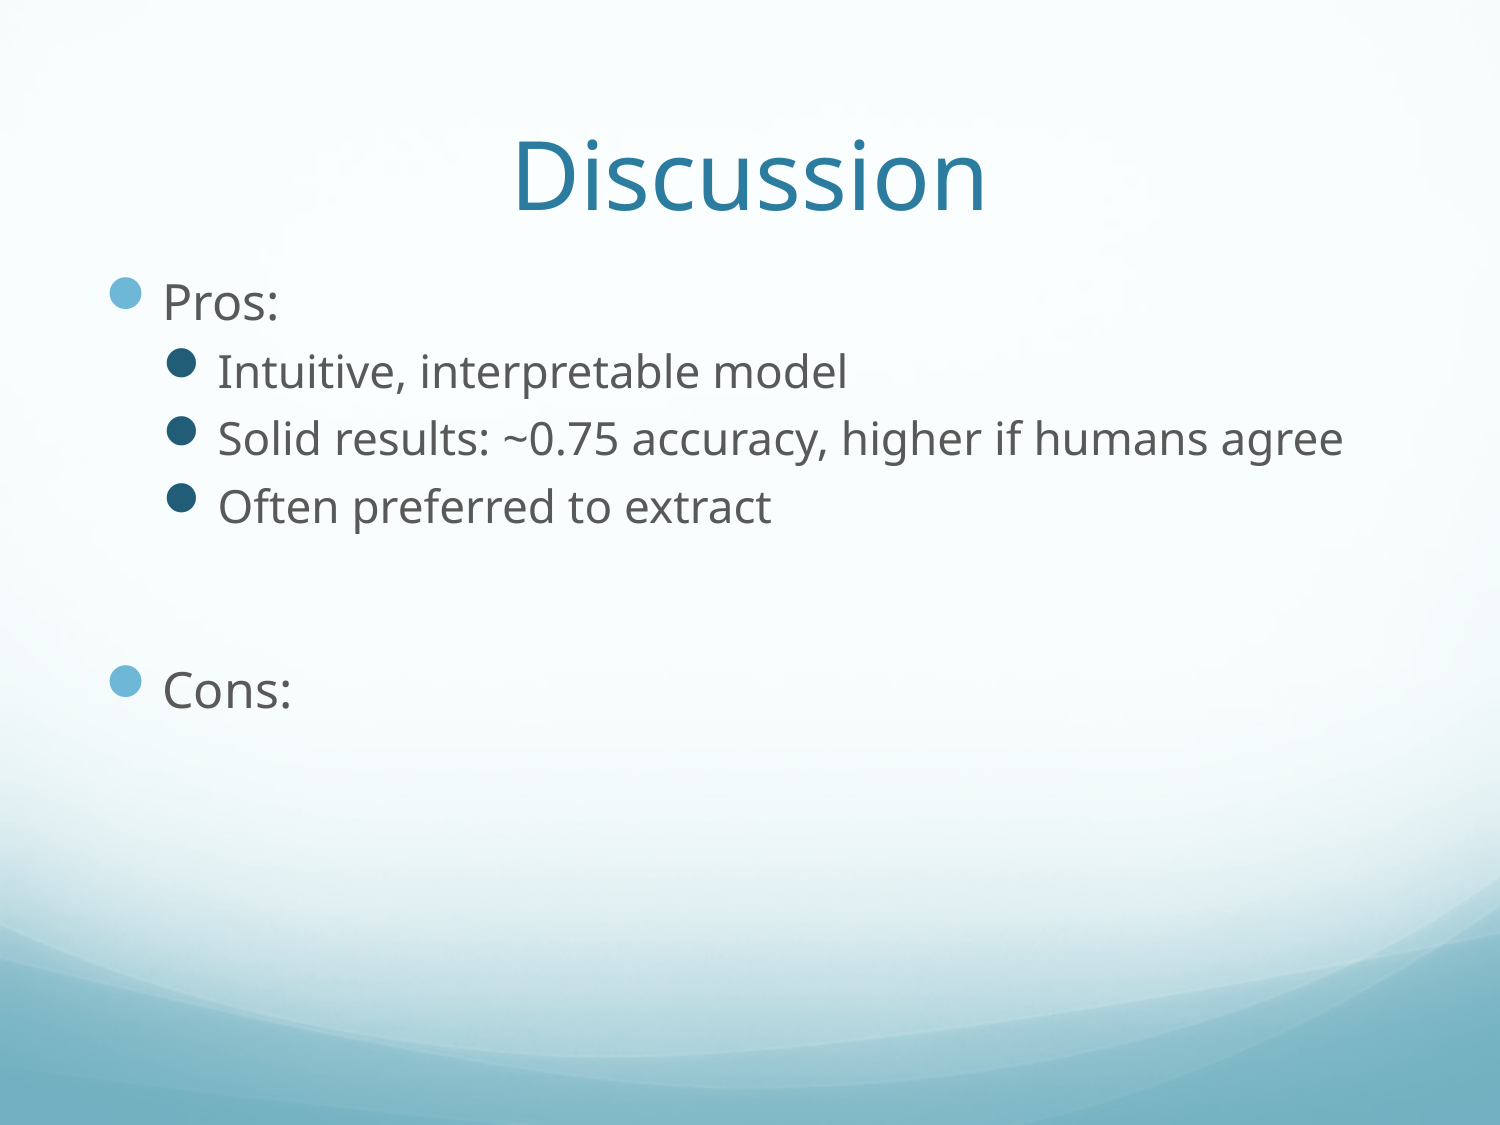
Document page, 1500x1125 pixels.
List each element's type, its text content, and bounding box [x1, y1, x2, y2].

title Discussion [90, 17, 1410, 237]
list Pros: Intuitive, interpretable model Solid results: ~0.75 accuracy, higher if humans agree Often preferred to extract Cons: [90, 262, 1410, 975]
